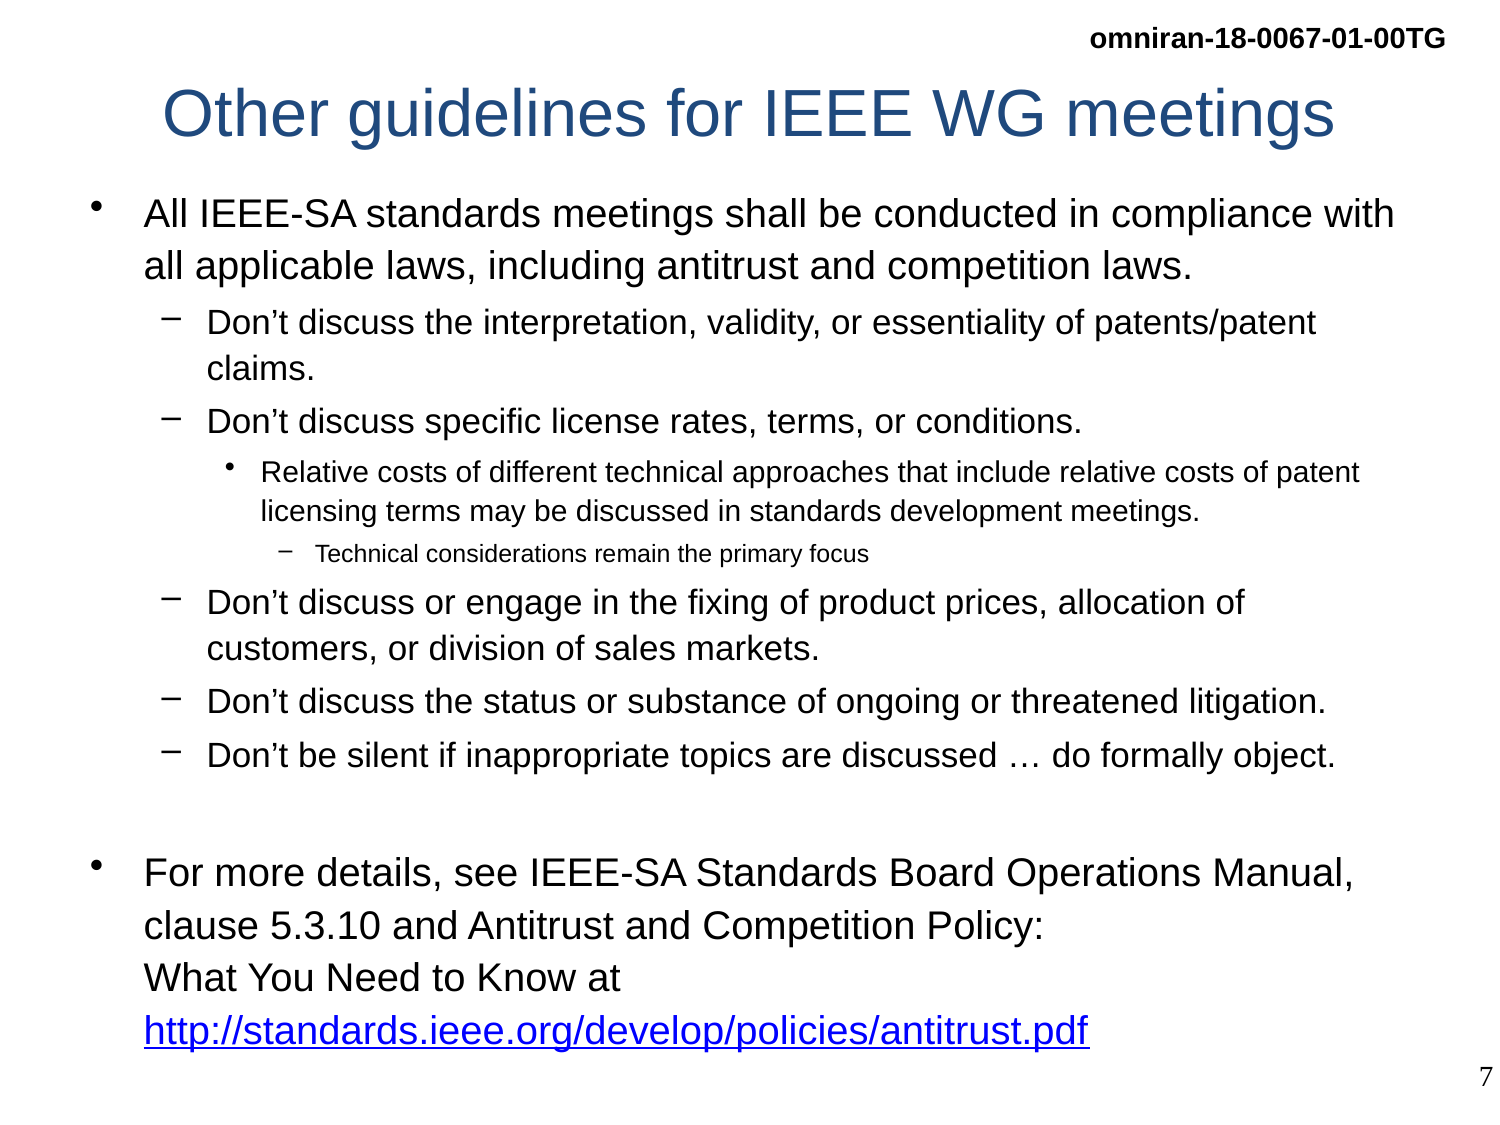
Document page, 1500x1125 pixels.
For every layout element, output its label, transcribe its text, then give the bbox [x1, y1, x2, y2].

list All IEEE-SA standards meetings shall be conducted in compliance with all applicable laws, including antitrust and competition laws. Don’t discuss the interpretation, validity, or essentiality of patents/patent claims. Don’t discuss specific license rates, terms, or conditions. Relative costs of different technical approaches that include relative costs of patent licensing terms may be discussed in standards development meetings. Technical considerations remain the primary focus Don’t discuss or engage in the fixing of product prices, allocation of customers, or division of sales markets. Don’t discuss the status or substance of ongoing or threatened litigation. Don’t be silent if inappropriate topics are discussed … do formally object. For more details, see IEEE-SA Standards Board Operations Manual, clause 5.3.10 and Antitrust and Competition Policy: What You Need to Know at http://standards.ieee.org/develop/policies/antitrust.pdf [75, 174, 1425, 1063]
title Other guidelines for IEEE WG meetings [75, 45, 1425, 174]
